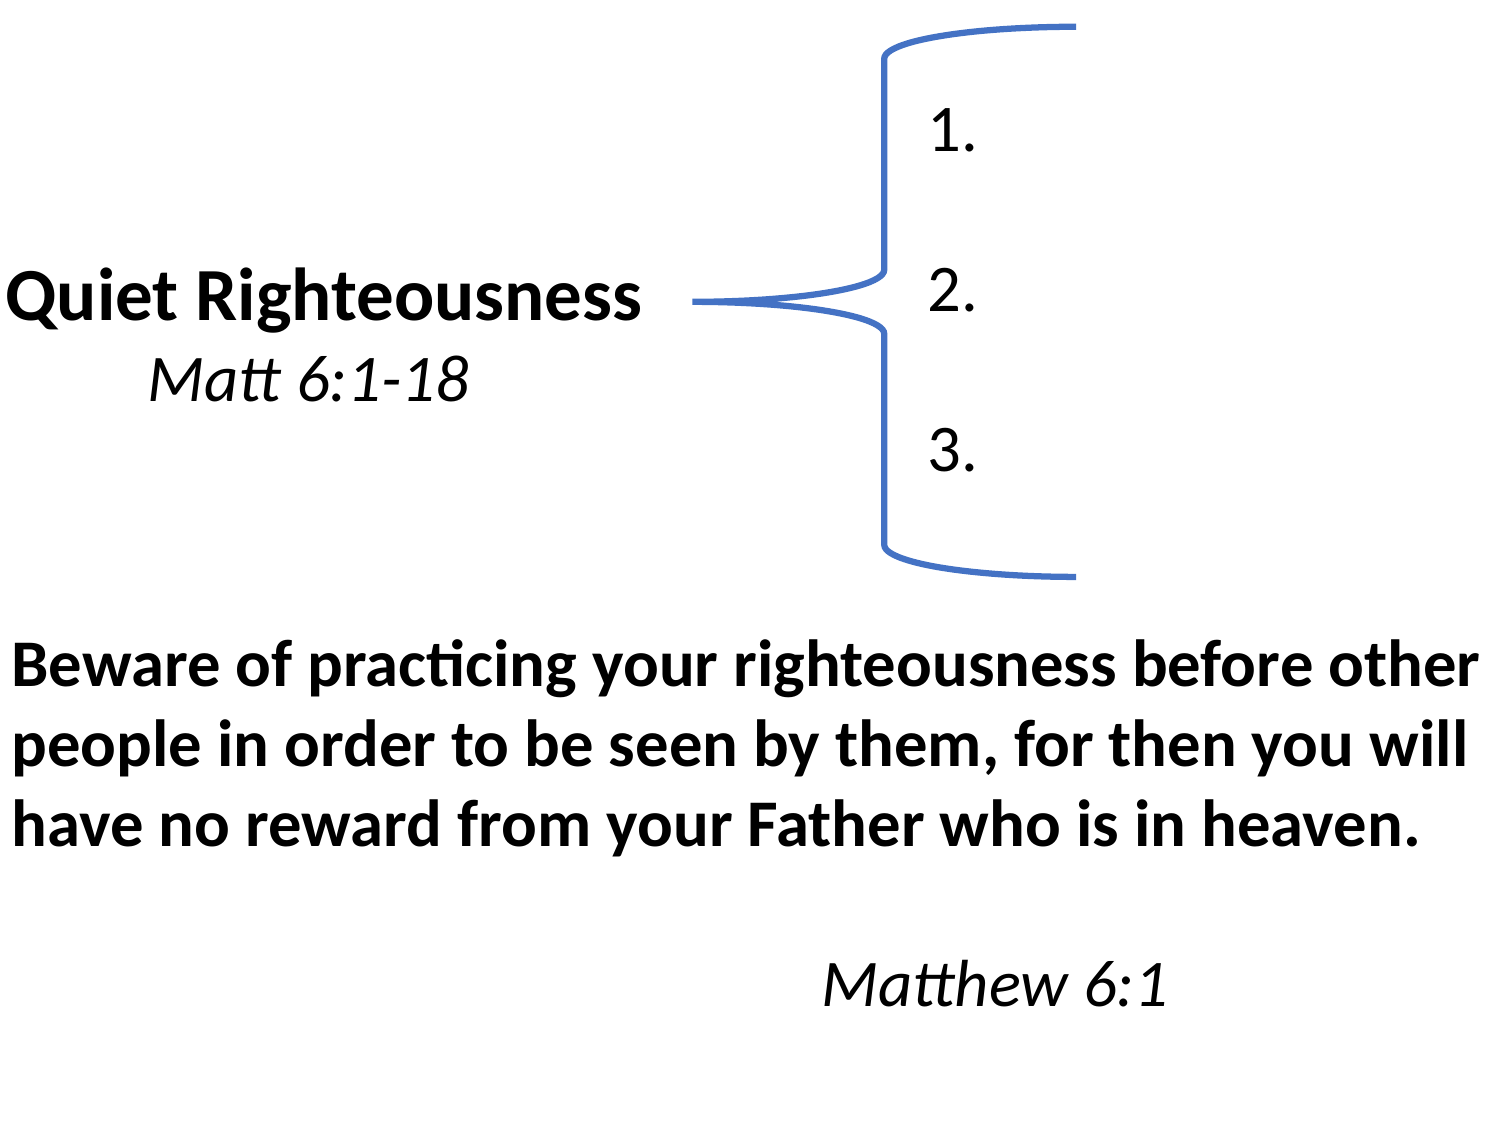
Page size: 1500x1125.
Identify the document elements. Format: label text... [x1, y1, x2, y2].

text_box Matt 6:1-18 [105, 326, 512, 422]
text_box 1. 2. 3. [912, 77, 1395, 572]
text_box [692, 26, 1077, 563]
text_box [969, 572, 1077, 578]
text_box Beware of practicing your righteousness before other people in order to be seen by them, for then you will have no reward from your Father who is in heaven. Matthew 6:1 [0, 612, 1497, 1107]
text_box Quiet Righteousness [0, 237, 693, 343]
